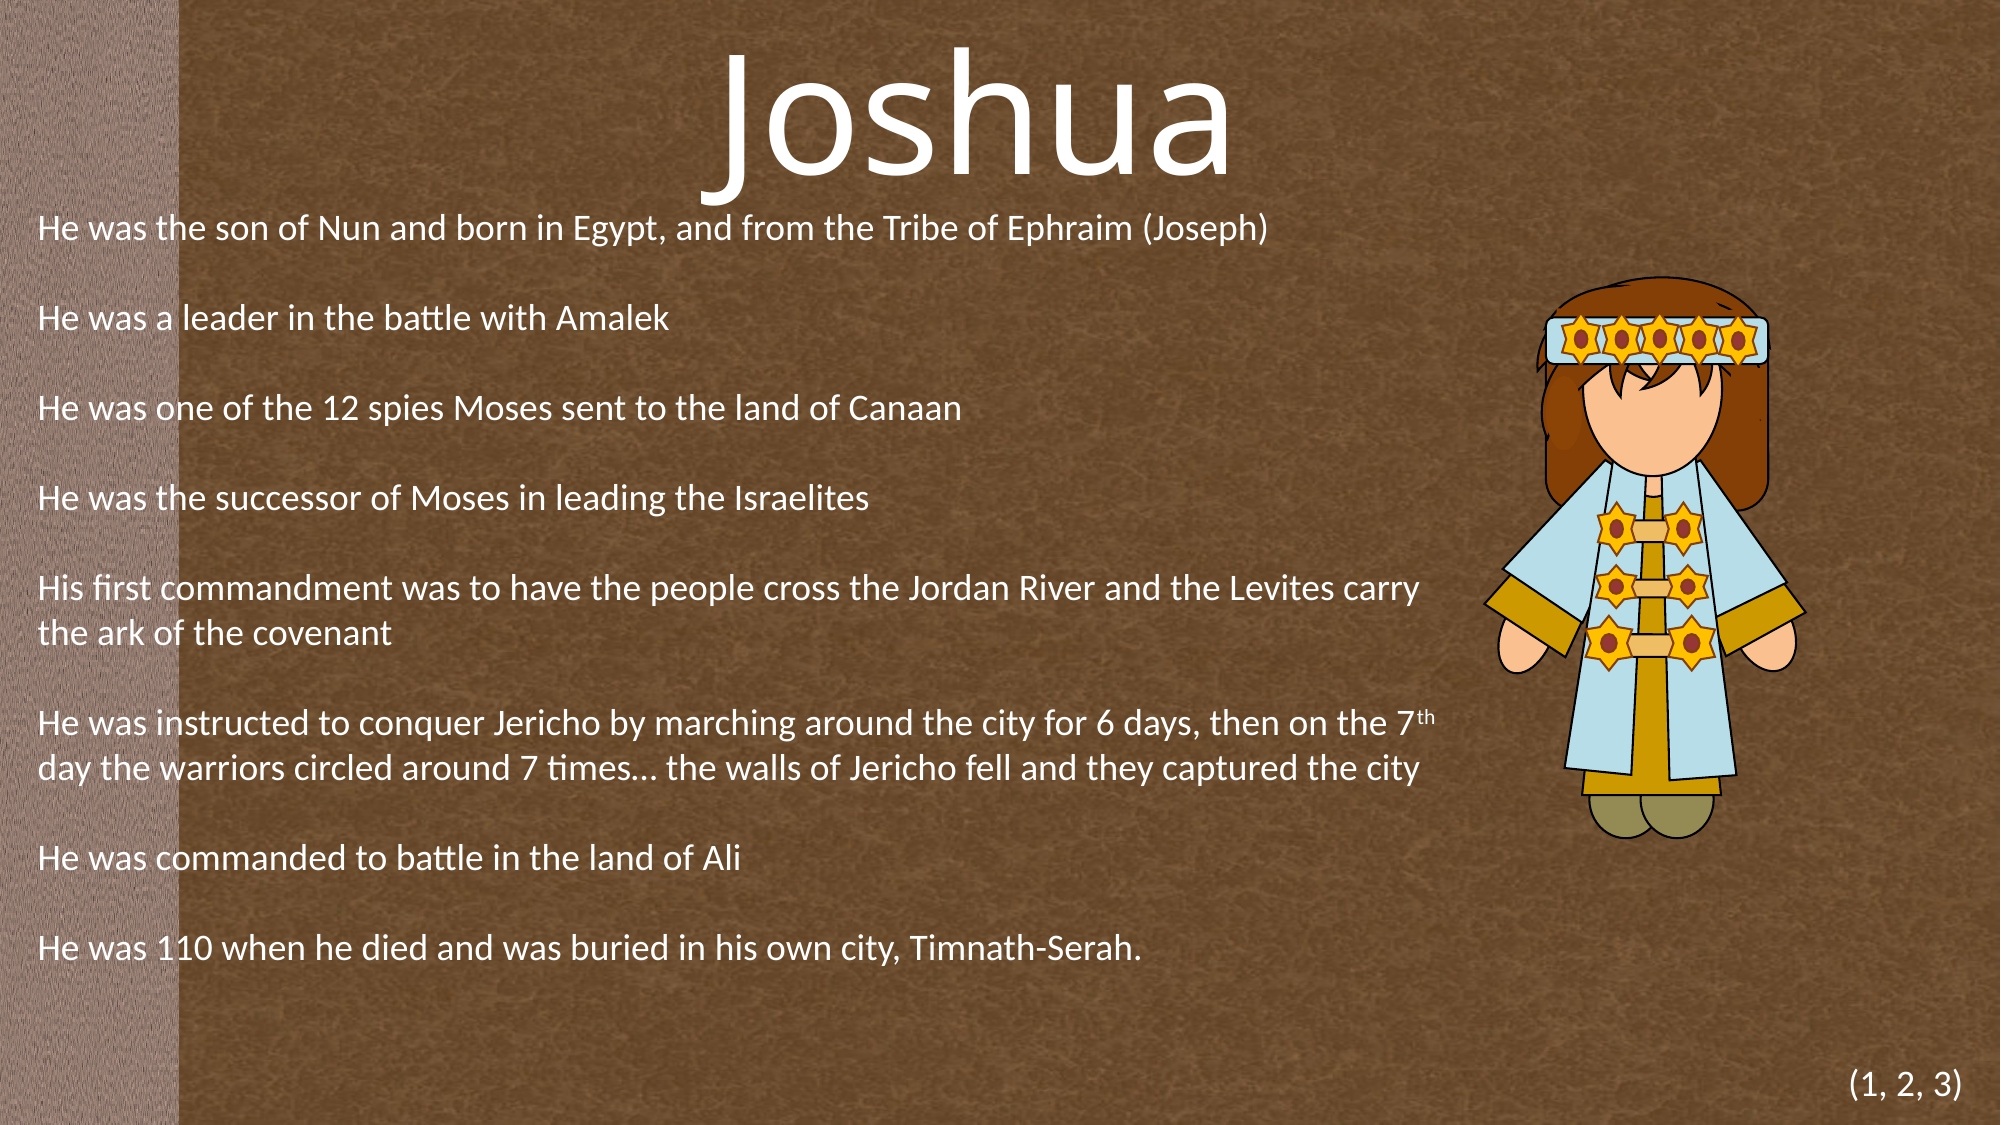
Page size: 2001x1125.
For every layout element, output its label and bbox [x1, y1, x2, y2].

text_box [0, 0, 2000, 1125]
text_box [1501, 277, 1794, 839]
